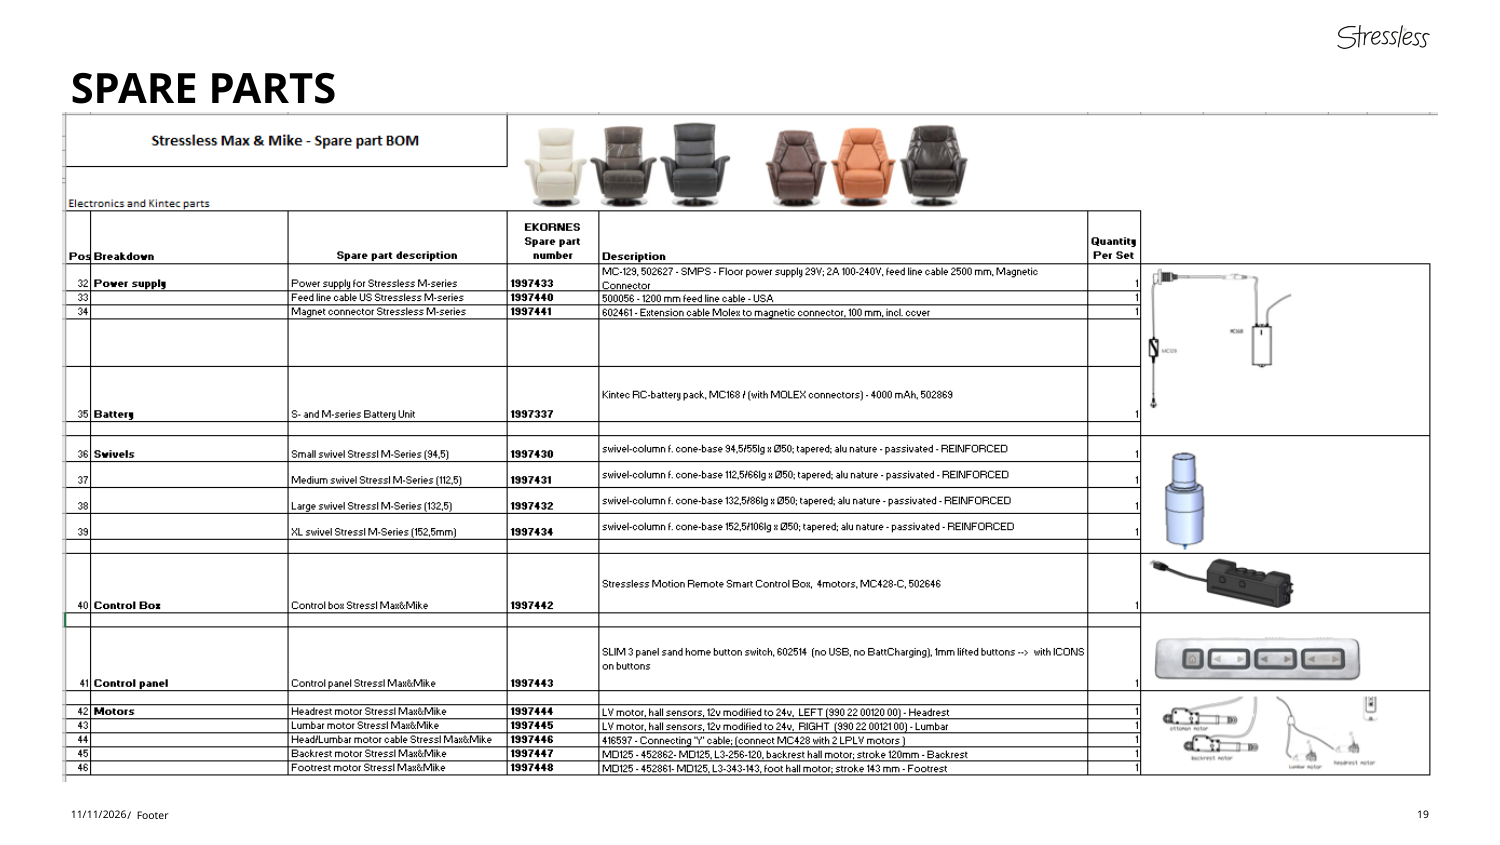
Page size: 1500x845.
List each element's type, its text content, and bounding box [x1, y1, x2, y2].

slide_number 19 [1397, 809, 1430, 822]
title Spare parts [70, 62, 1430, 112]
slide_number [70, 809, 127, 822]
picture [62, 112, 1438, 782]
picture [1337, 25, 1430, 49]
footer / Footer [127, 809, 890, 822]
